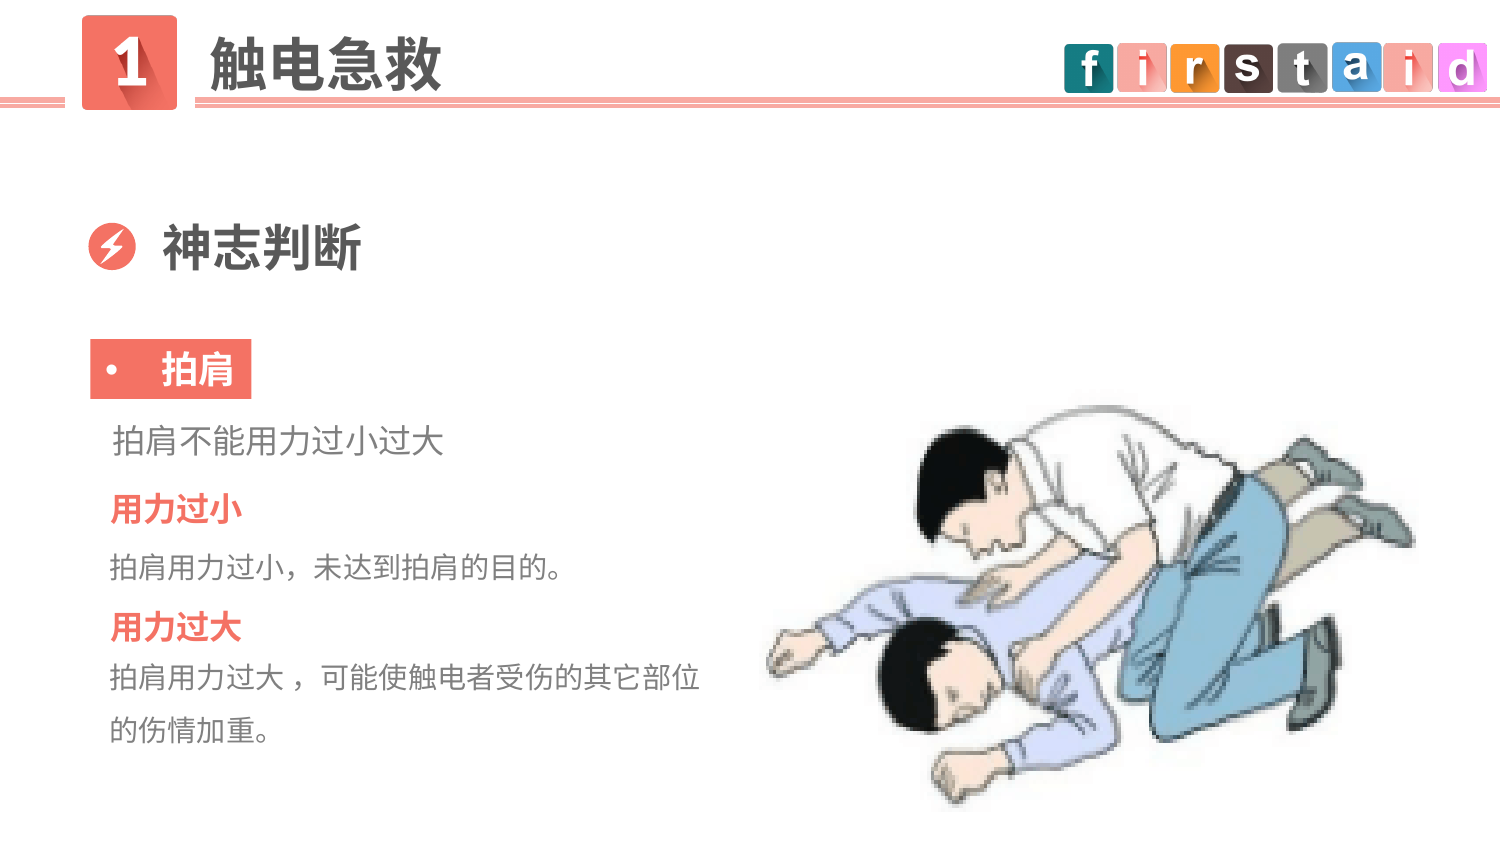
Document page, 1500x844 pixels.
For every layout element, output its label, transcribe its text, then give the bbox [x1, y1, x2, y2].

text_box 神志判断 [147, 209, 750, 284]
text_box 拍肩不能用力过小过大 [98, 393, 468, 468]
text_box 拍肩用力过大 ，可能使触电者受伤的其它部位的伤情加重。 [94, 634, 745, 755]
text_box 用力过大 [95, 598, 259, 634]
text_box 拍肩用力过小，未达到拍肩的目的。 [94, 524, 755, 592]
text_box 用力过小 [95, 480, 259, 536]
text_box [88, 222, 136, 271]
picture [69, 0, 189, 140]
picture [1051, 16, 1500, 127]
text_box 拍肩 [90, 339, 252, 399]
picture [755, 359, 1424, 812]
